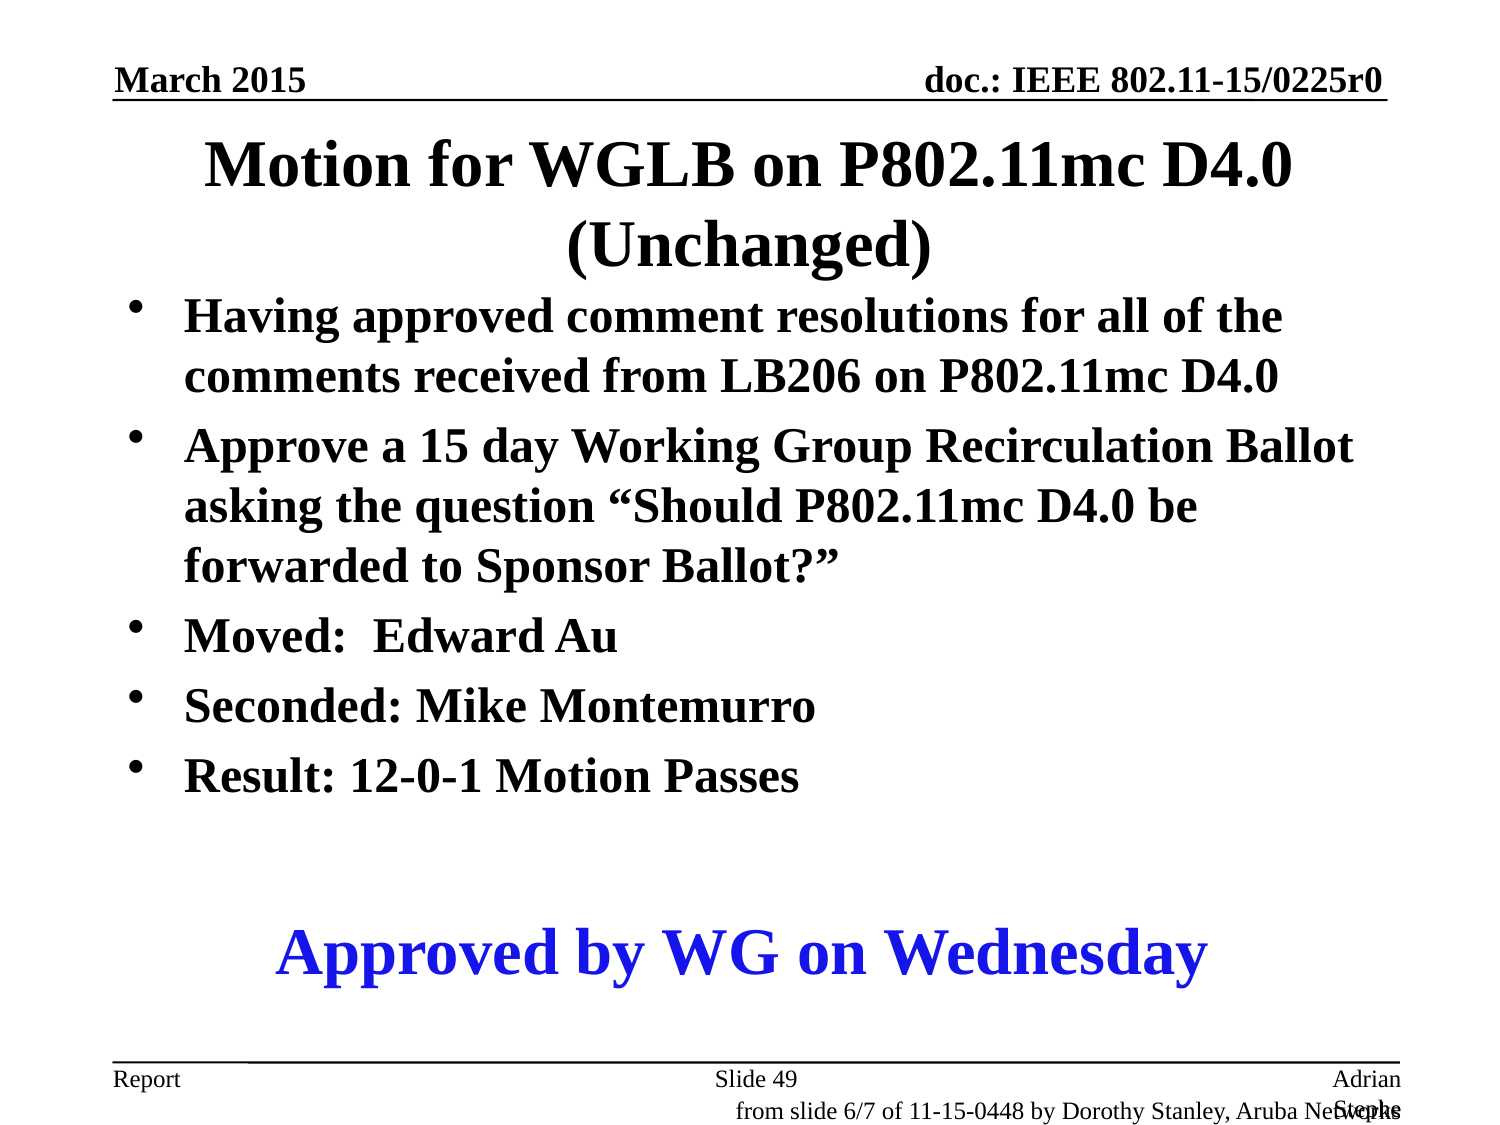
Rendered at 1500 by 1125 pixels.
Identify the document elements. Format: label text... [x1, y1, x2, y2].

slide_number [114, 54, 374, 101]
title Motion for WGLB on P802.11mc D4.0 (Unchanged) [112, 112, 1388, 275]
slide_number Slide 49 [711, 1061, 801, 1087]
list Having approved comment resolutions for all of the comments received from LB206 on P802.11mc D4.0 Approve a 15 day Working Group Recirculation Ballot asking the question “Should P802.11mc D4.0 be forwarded to Sponsor Ballot?” Moved: Edward Au Seconded: Mike Montemurro Result: 12-0-1 Motion Passes [112, 275, 1388, 899]
footer Adrian Stephens, Intel Corporation [1324, 1061, 1402, 1087]
text_box from slide 6/7 of 11-15-0448 by Dorothy Stanley, Aruba Networks [343, 1087, 1417, 1125]
text_box Approved by WG on Wednesday [0, 899, 1498, 995]
